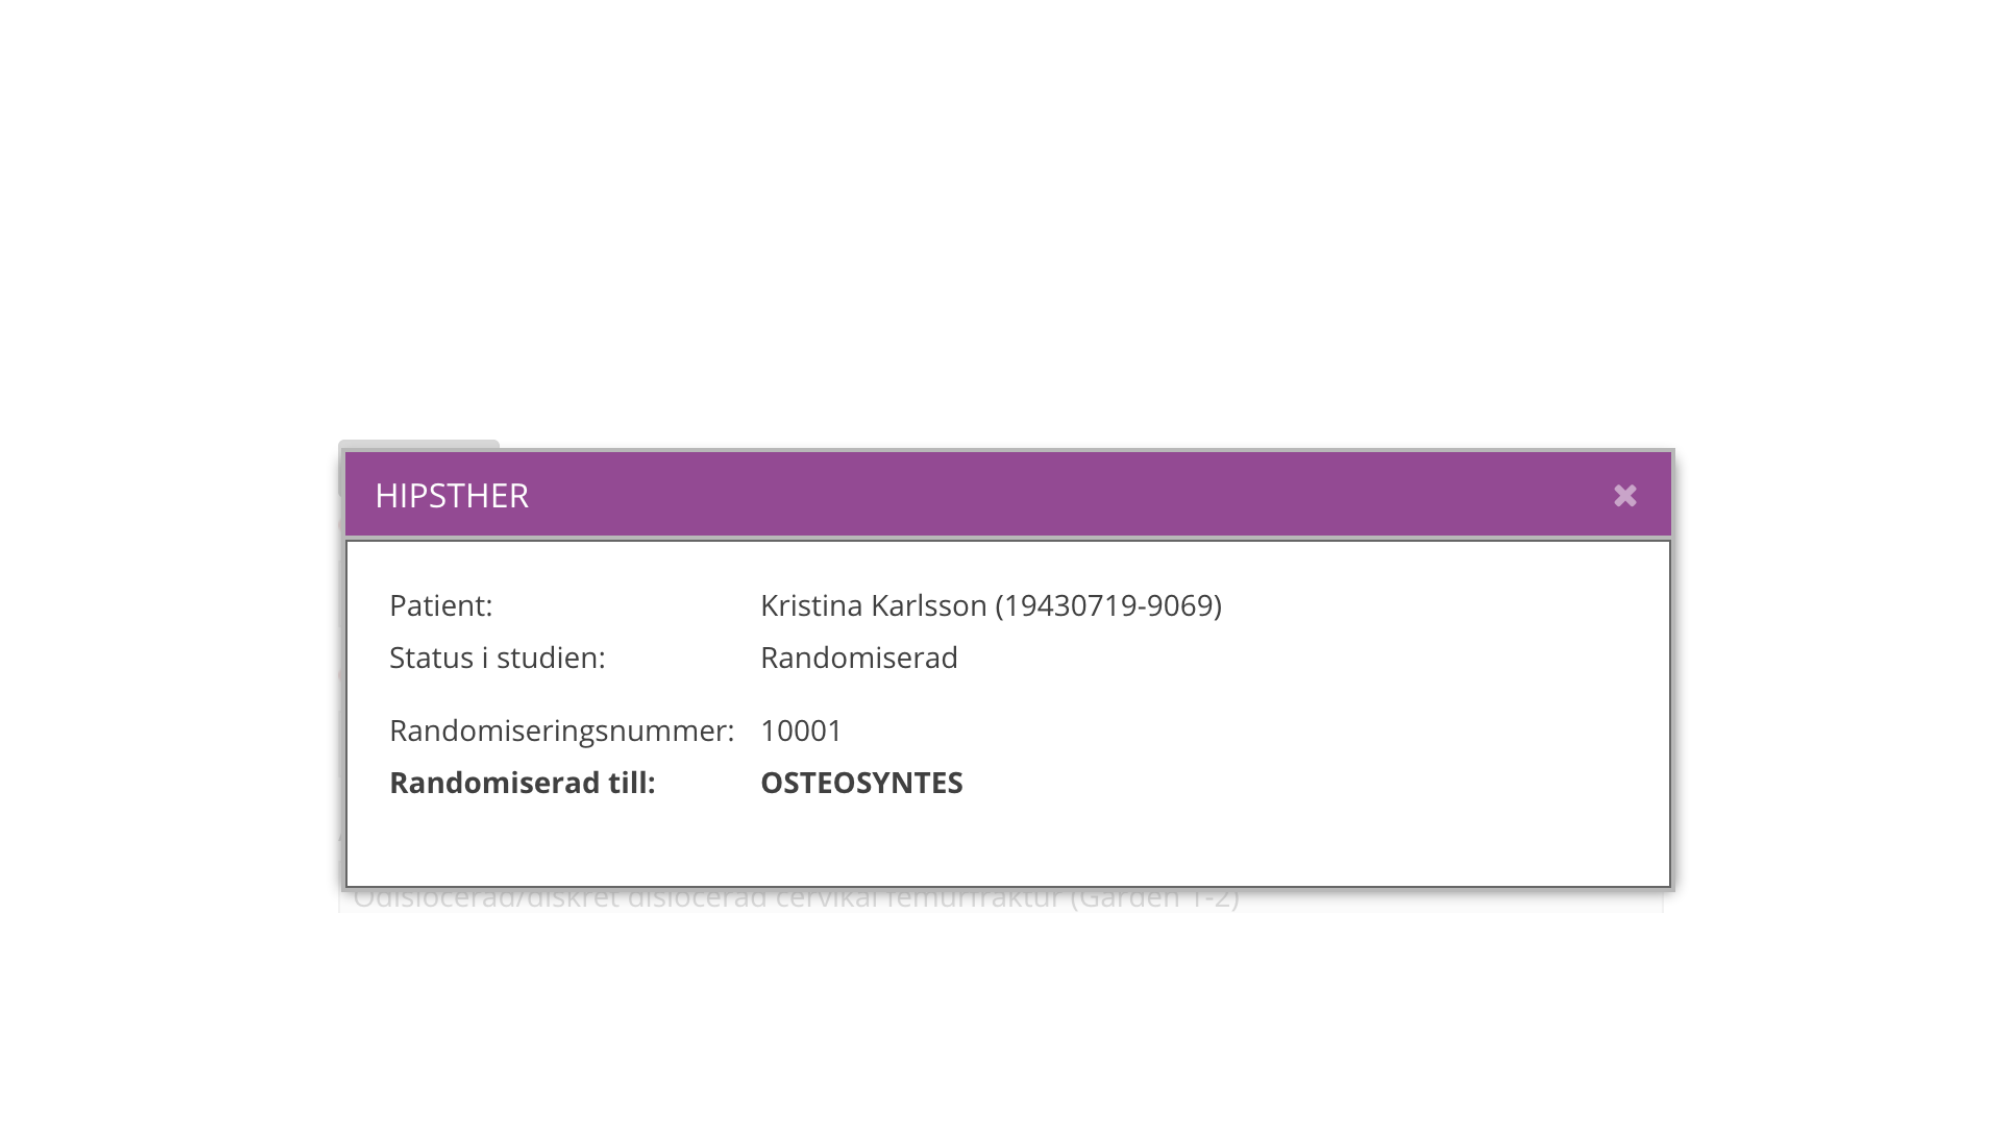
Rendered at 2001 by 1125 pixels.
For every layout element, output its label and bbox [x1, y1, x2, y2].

list [310, 400, 1690, 913]
